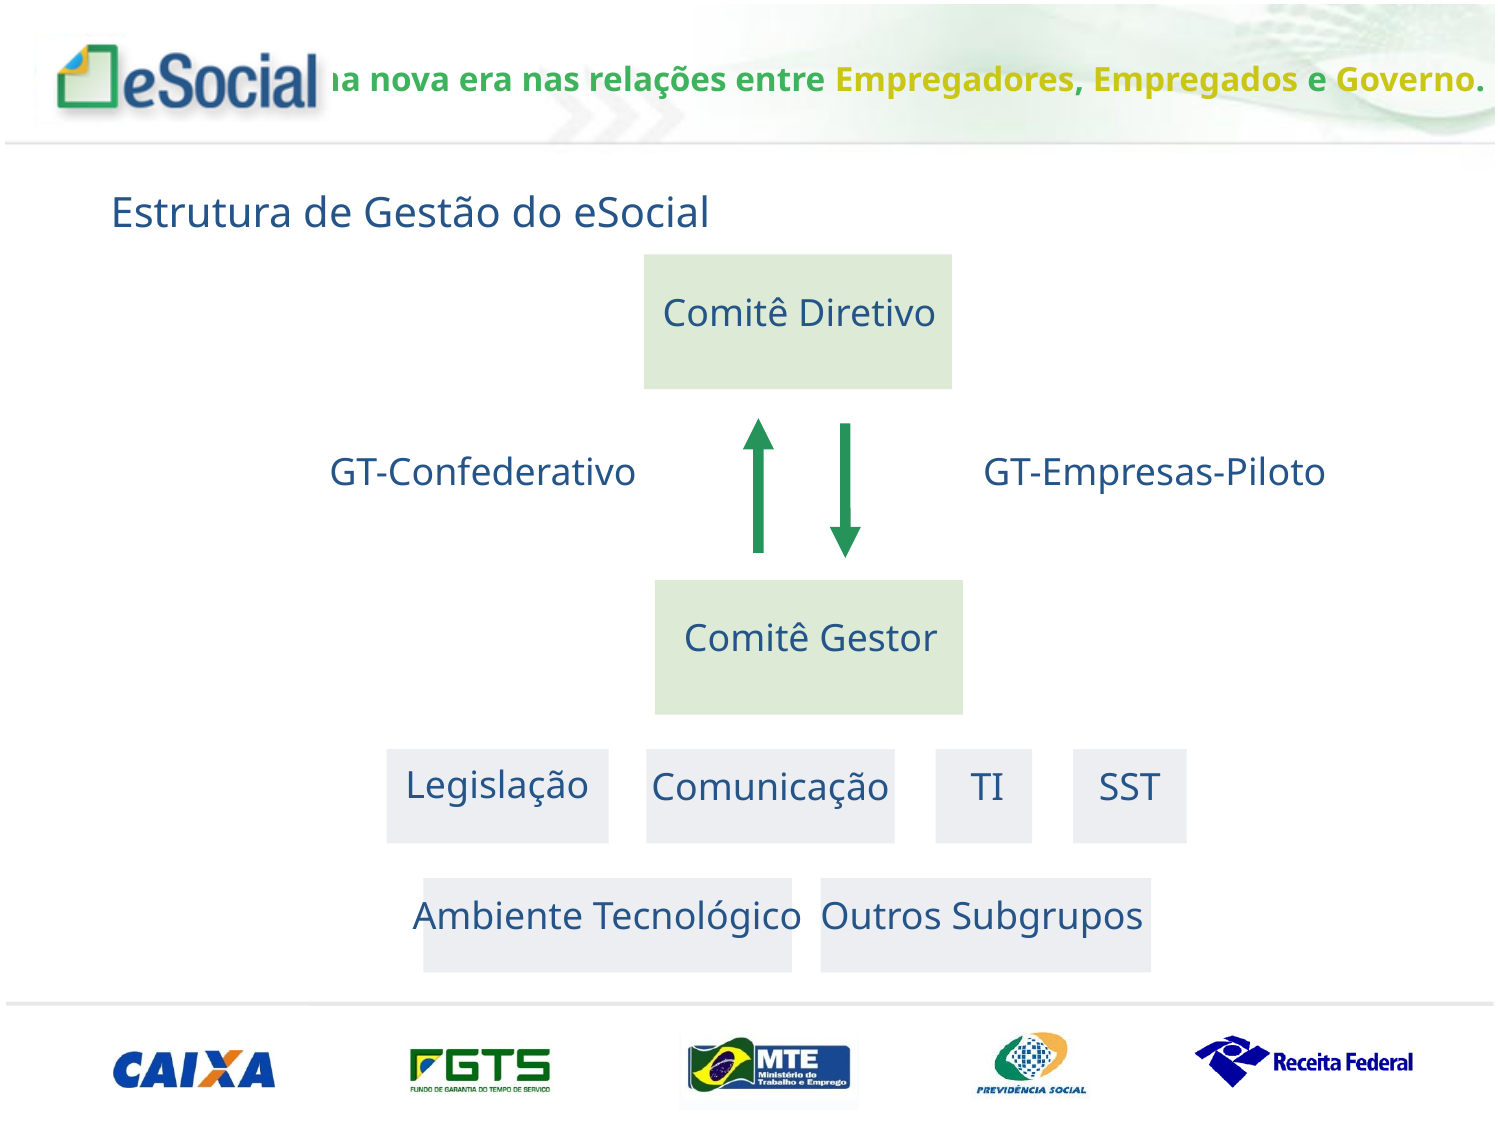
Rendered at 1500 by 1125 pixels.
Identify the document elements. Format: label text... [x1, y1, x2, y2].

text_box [820, 877, 1152, 973]
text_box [386, 748, 609, 844]
text_box Estrutura de Gestão do eSocial [103, 188, 1113, 243]
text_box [643, 254, 953, 390]
text_box GT-Empresas-Piloto [975, 448, 1334, 500]
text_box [1072, 748, 1187, 844]
text_box [752, 418, 765, 553]
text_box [646, 748, 896, 844]
text_box GT-Confederativo [321, 448, 645, 500]
text_box [839, 423, 852, 559]
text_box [423, 877, 793, 973]
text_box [935, 748, 1033, 844]
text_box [654, 579, 964, 715]
picture [5, 4, 1495, 1121]
